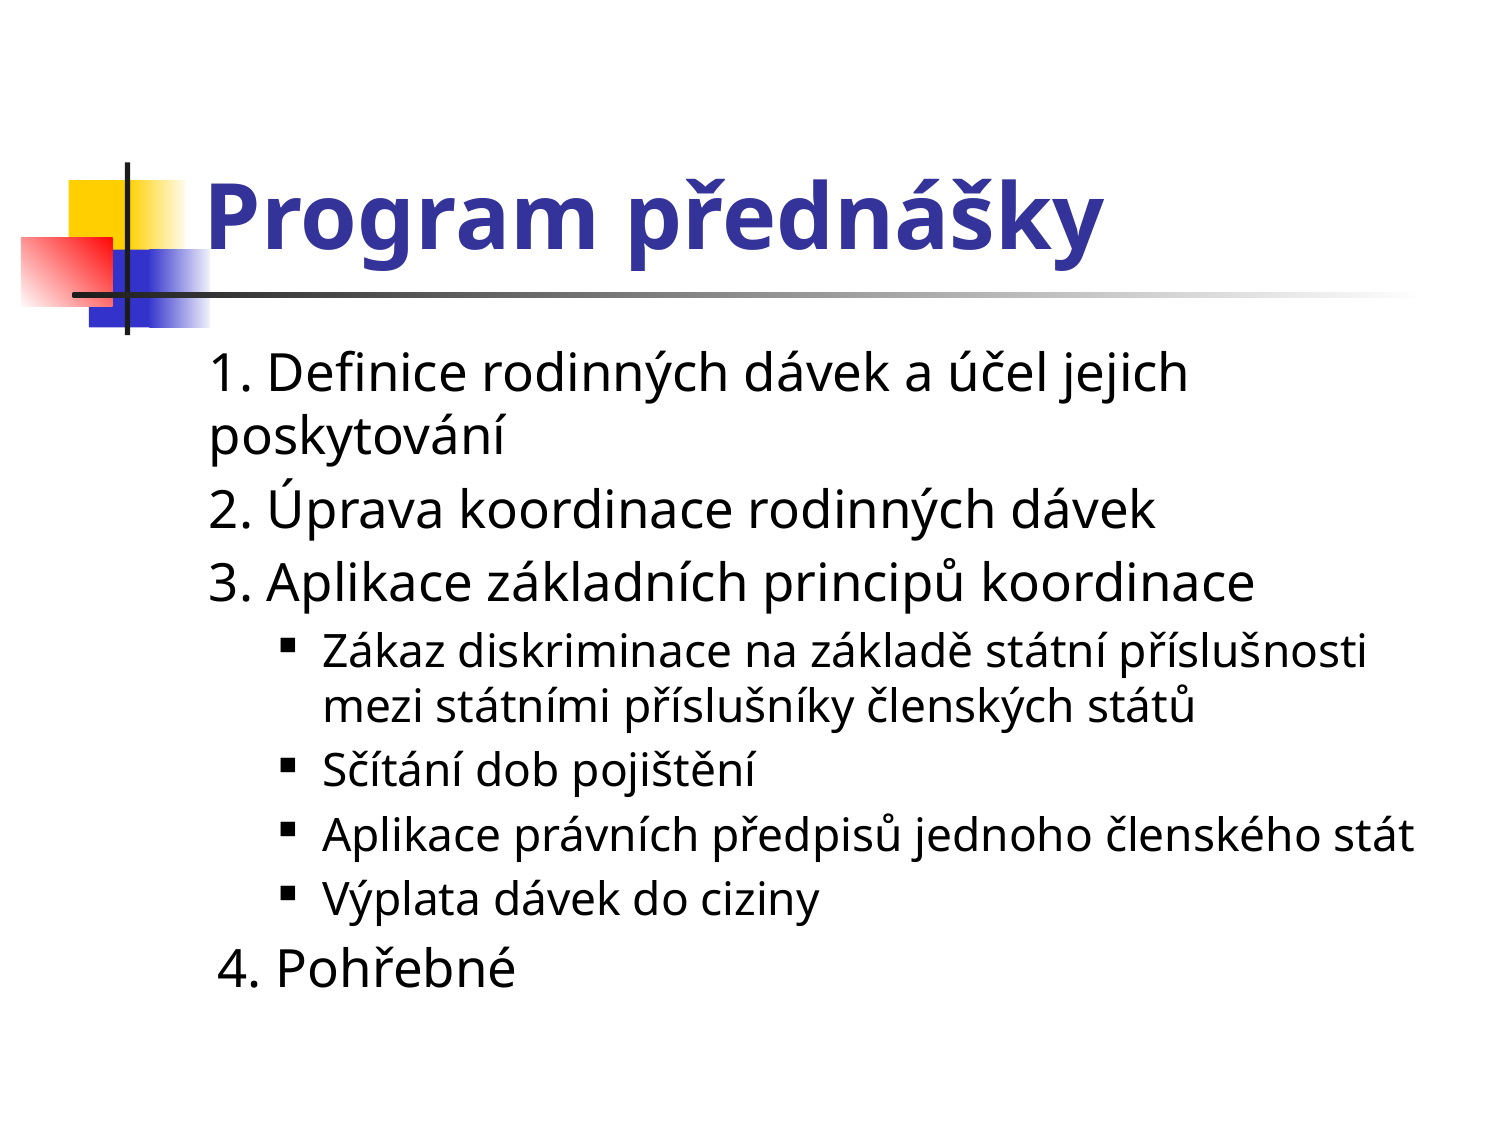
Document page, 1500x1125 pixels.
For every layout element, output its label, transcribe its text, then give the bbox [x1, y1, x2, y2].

title Program přednášky [188, 35, 1468, 275]
list 1. Definice rodinných dávek a účel jejich poskytování 2. Úprava koordinace rodinných dávek 3. Aplikace základních principů koordinace Zákaz diskriminace na základě státní příslušnosti mezi státními příslušníky členských států Sčítání dob pojištění Aplikace právních předpisů jednoho členského stát Výplata dávek do ciziny 4. Pohřebné [193, 331, 1469, 1006]
